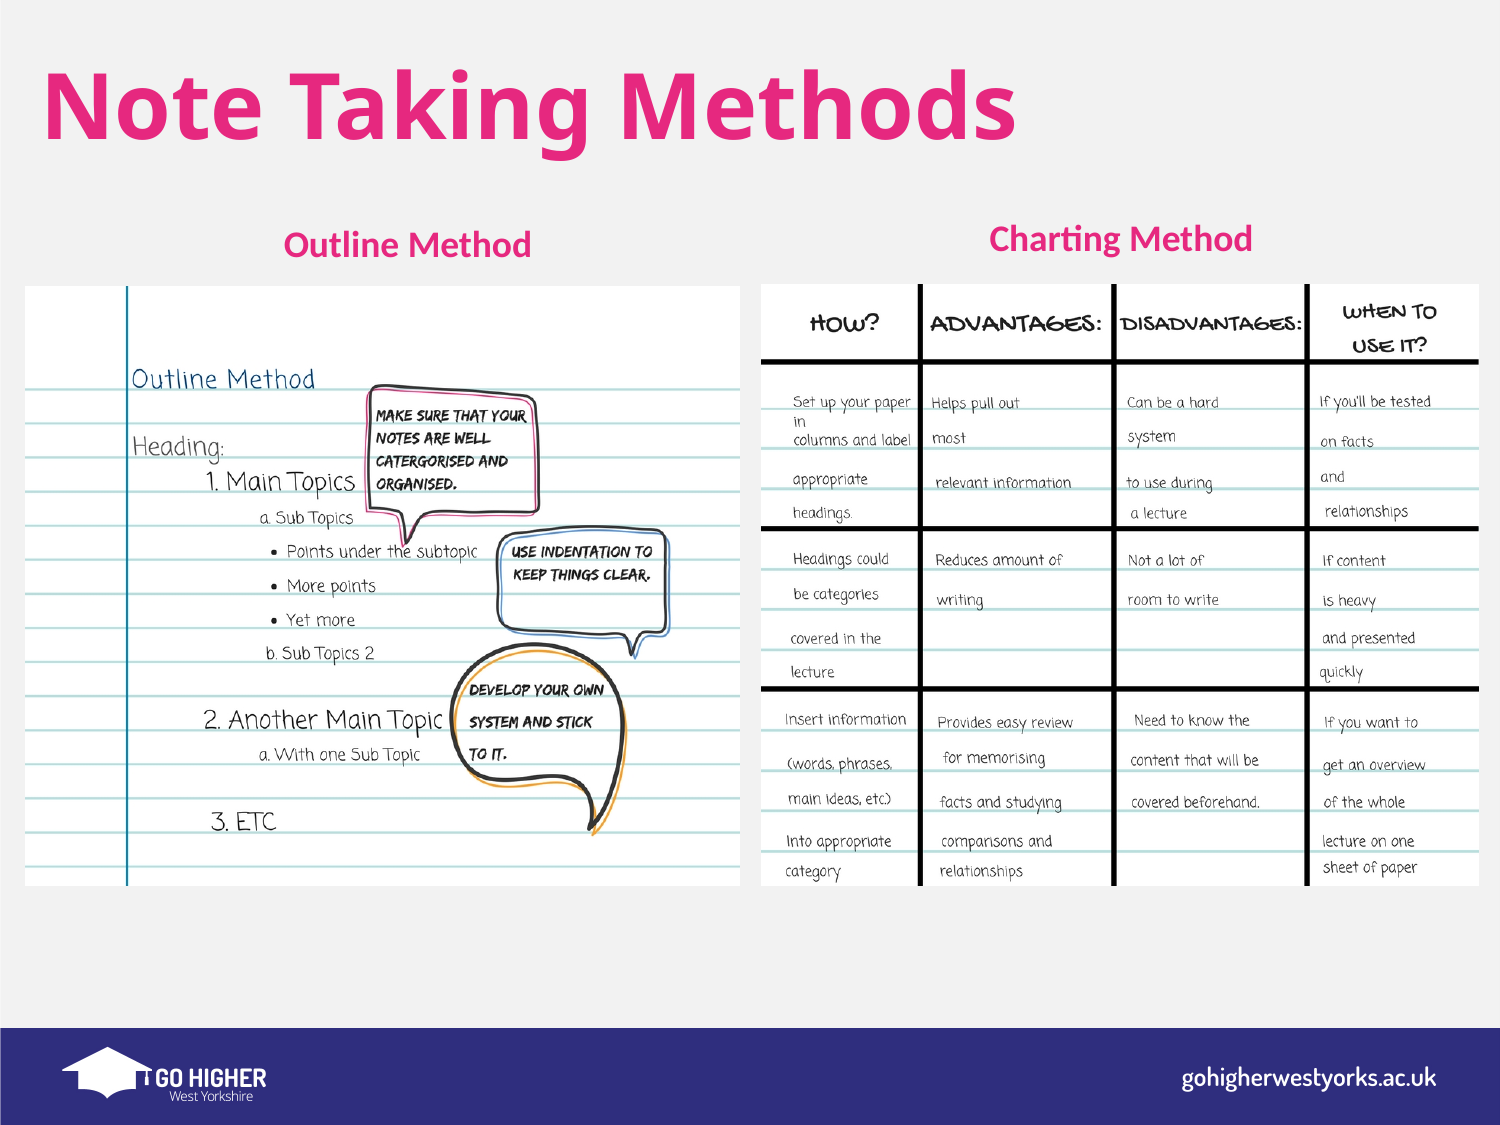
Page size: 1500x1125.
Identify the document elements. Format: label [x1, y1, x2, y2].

picture [761, 284, 1479, 886]
list [0, 0, 1500, 1125]
picture [25, 286, 740, 886]
